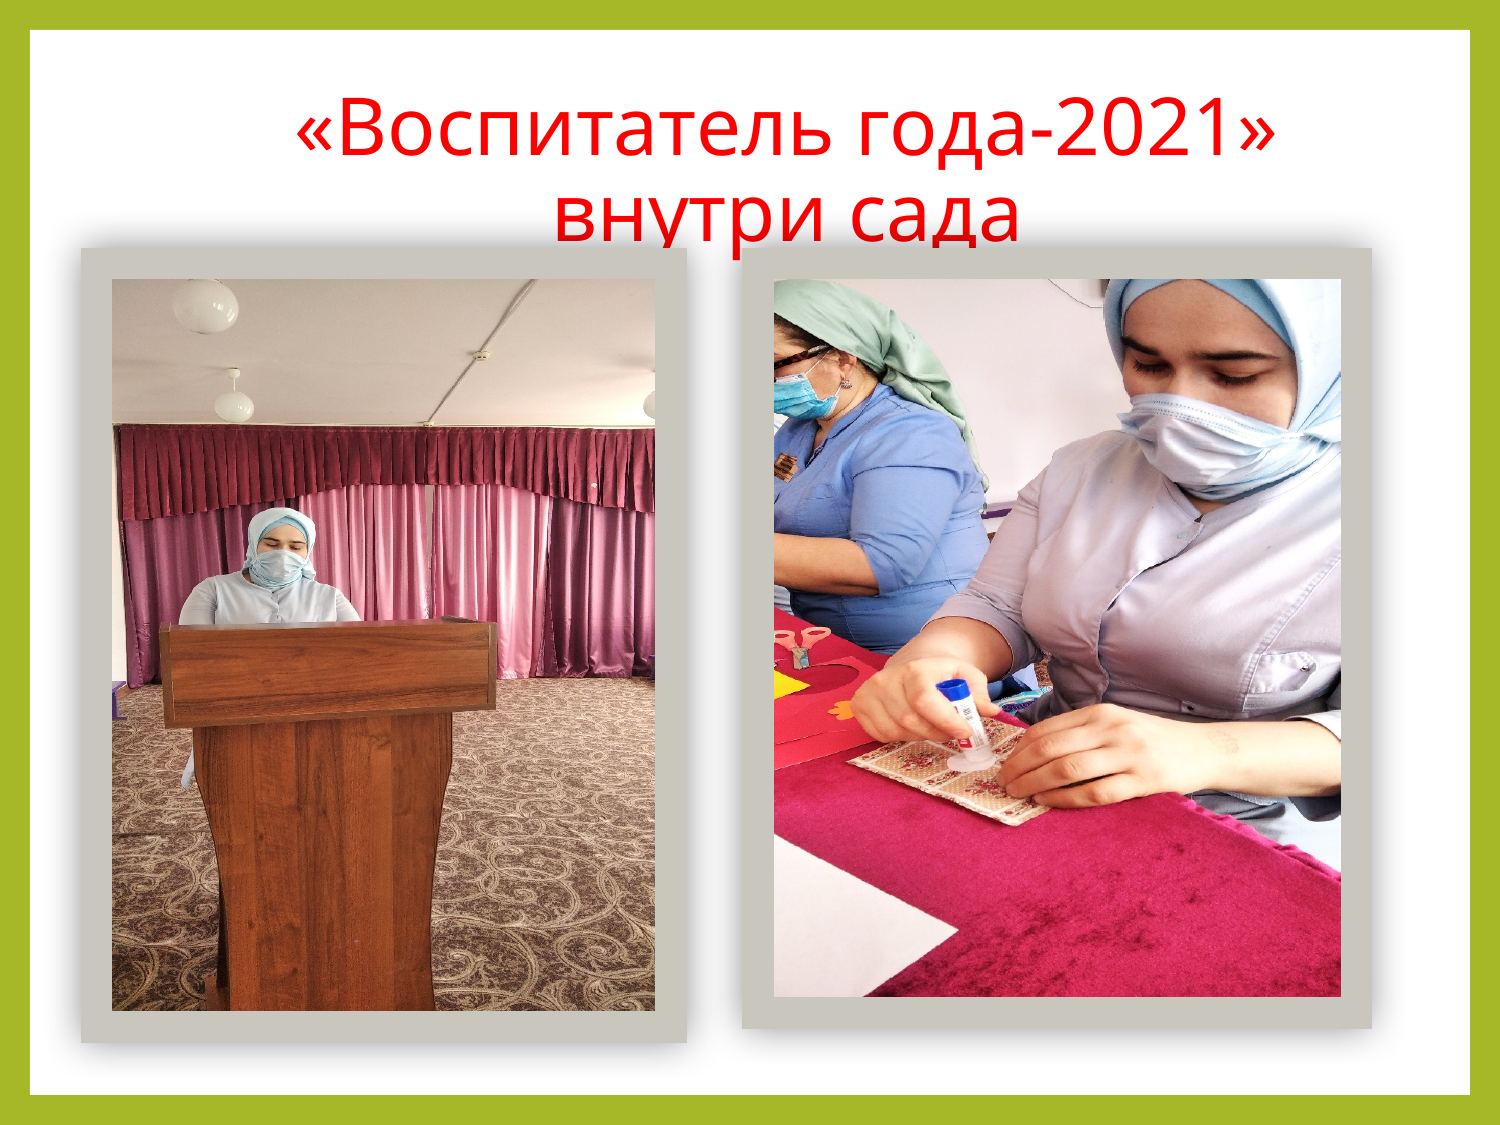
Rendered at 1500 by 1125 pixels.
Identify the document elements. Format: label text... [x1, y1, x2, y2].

title «Воспитатель года-2021» внутри сада [112, 78, 1463, 268]
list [773, 278, 1341, 998]
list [111, 278, 656, 1012]
